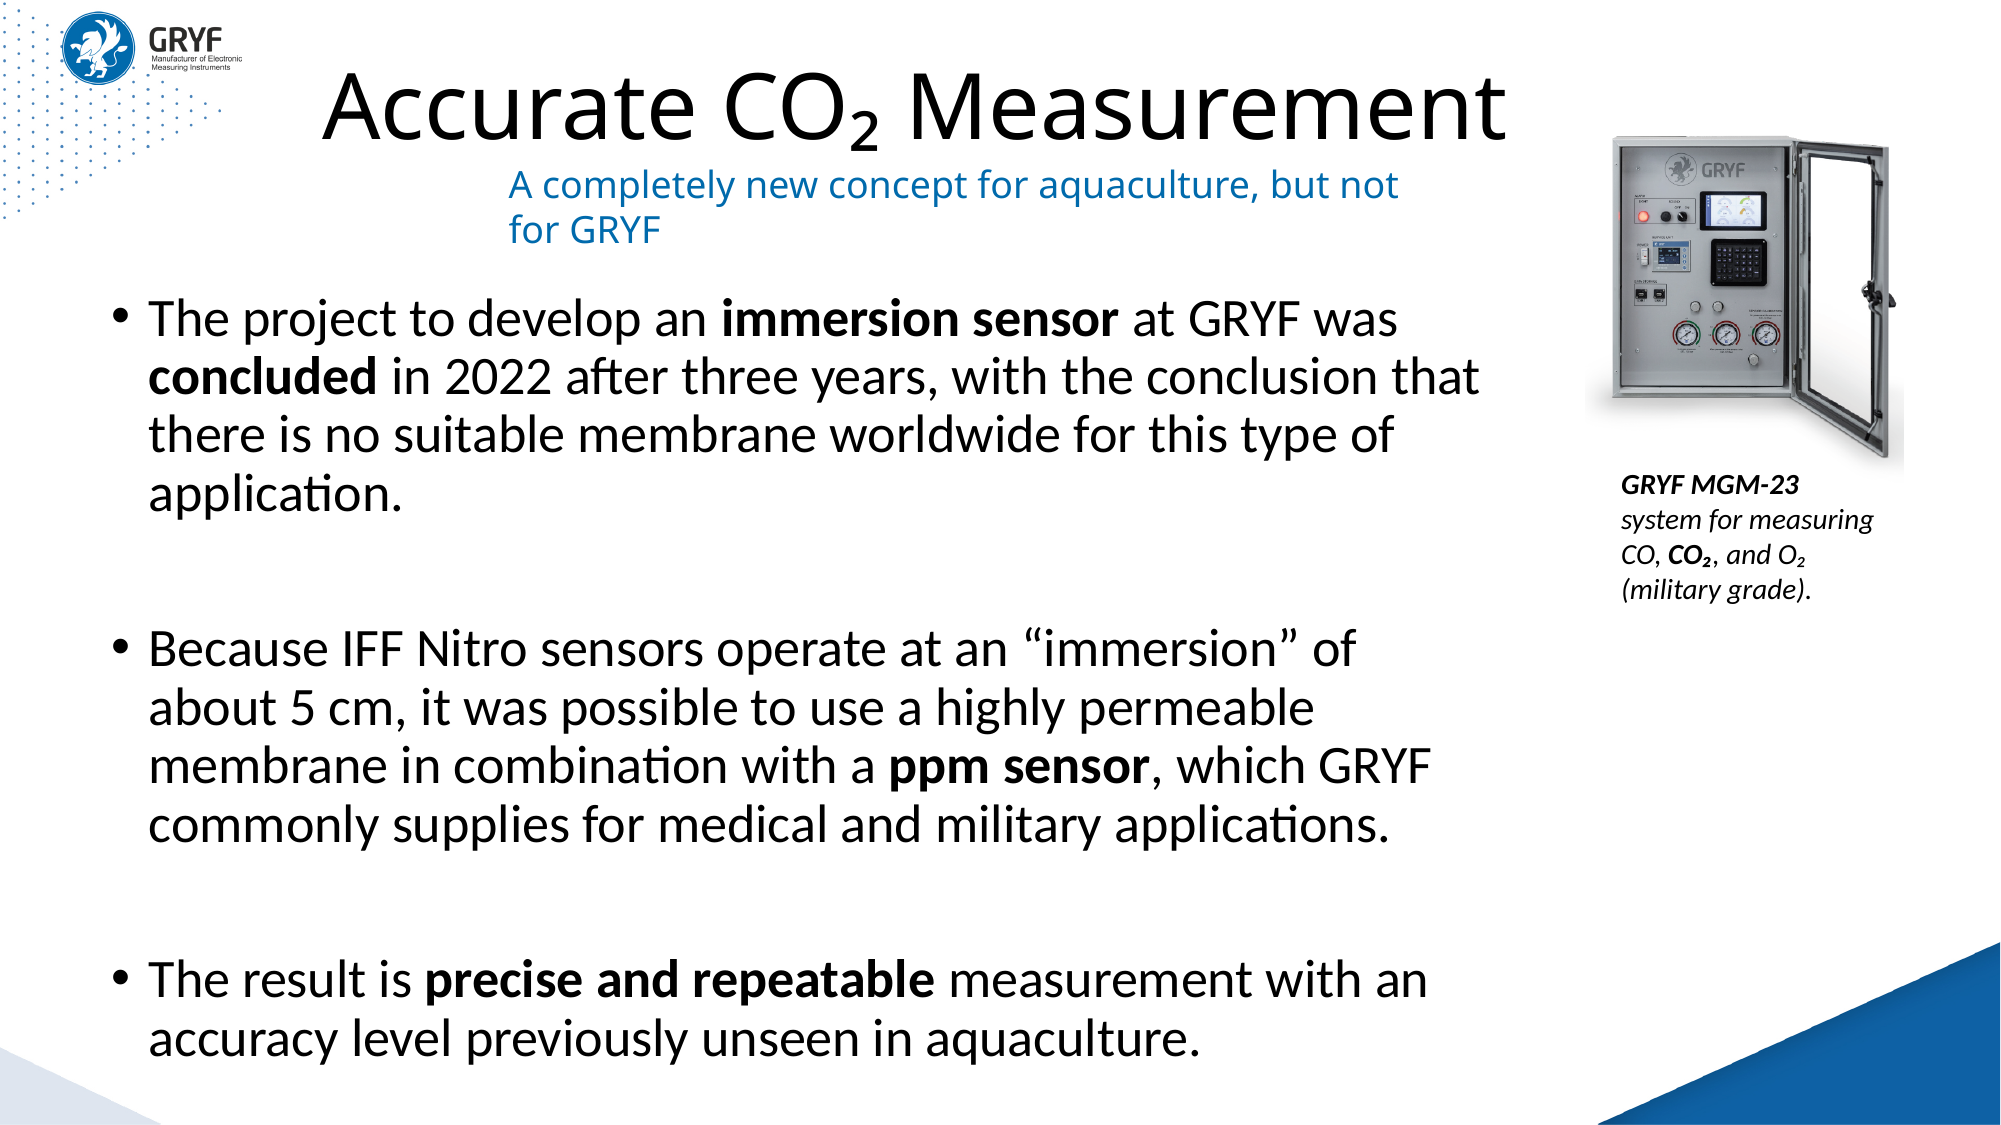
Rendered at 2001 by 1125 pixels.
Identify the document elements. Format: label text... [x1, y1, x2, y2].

text_box GRYF MGM-23 system for measuring CO, CO₂, and O₂ (military grade). [1606, 485, 1900, 658]
list The project to develop an immersion sensor at GRYF was concluded in 2022 after three years, with the conclusion that there is no suitable membrane worldwide for this type of application. Because IFF Nitro sensors operate at an “immersion” of about 5 cm, it was possible to use a highly permeable membrane in combination with a ppm sensor, which GRYF commonly supplies for medical and military applications. The result is precise and repeatable measurement with an accuracy level previously unseen in aquaculture. [96, 281, 1500, 1081]
title Accurate CO₂ Measurement [307, 36, 1980, 185]
text_box A completely new concept for aquaculture, but not for GRYF [493, 153, 1468, 259]
picture [0, 0, 2001, 1125]
